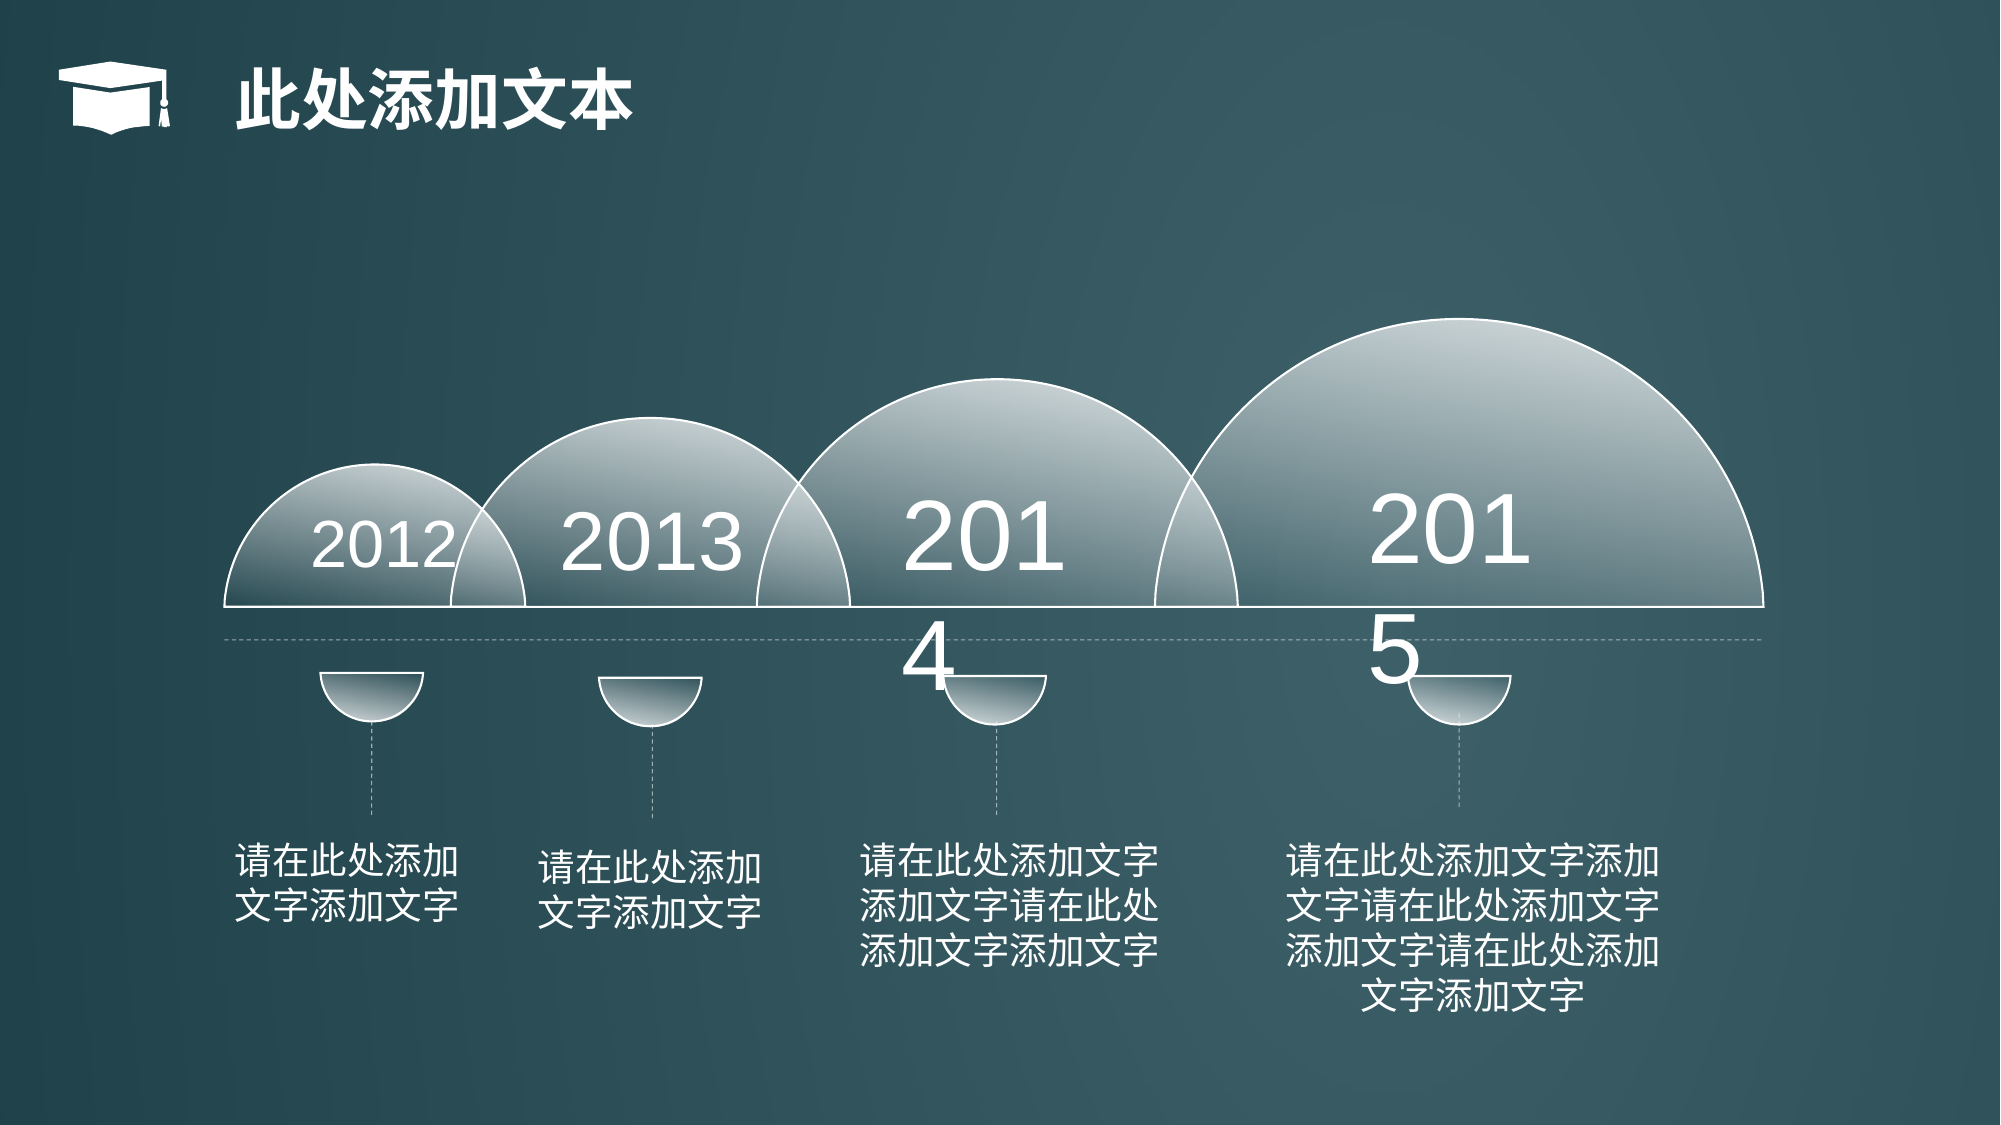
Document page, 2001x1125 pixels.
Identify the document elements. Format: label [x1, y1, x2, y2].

text_box [224, 464, 450, 607]
picture [0, 0, 2000, 1125]
text_box [756, 379, 1154, 639]
text_box [1154, 640, 1764, 714]
text_box [756, 640, 1238, 721]
text_box [1154, 318, 1764, 639]
text_box [450, 417, 756, 607]
